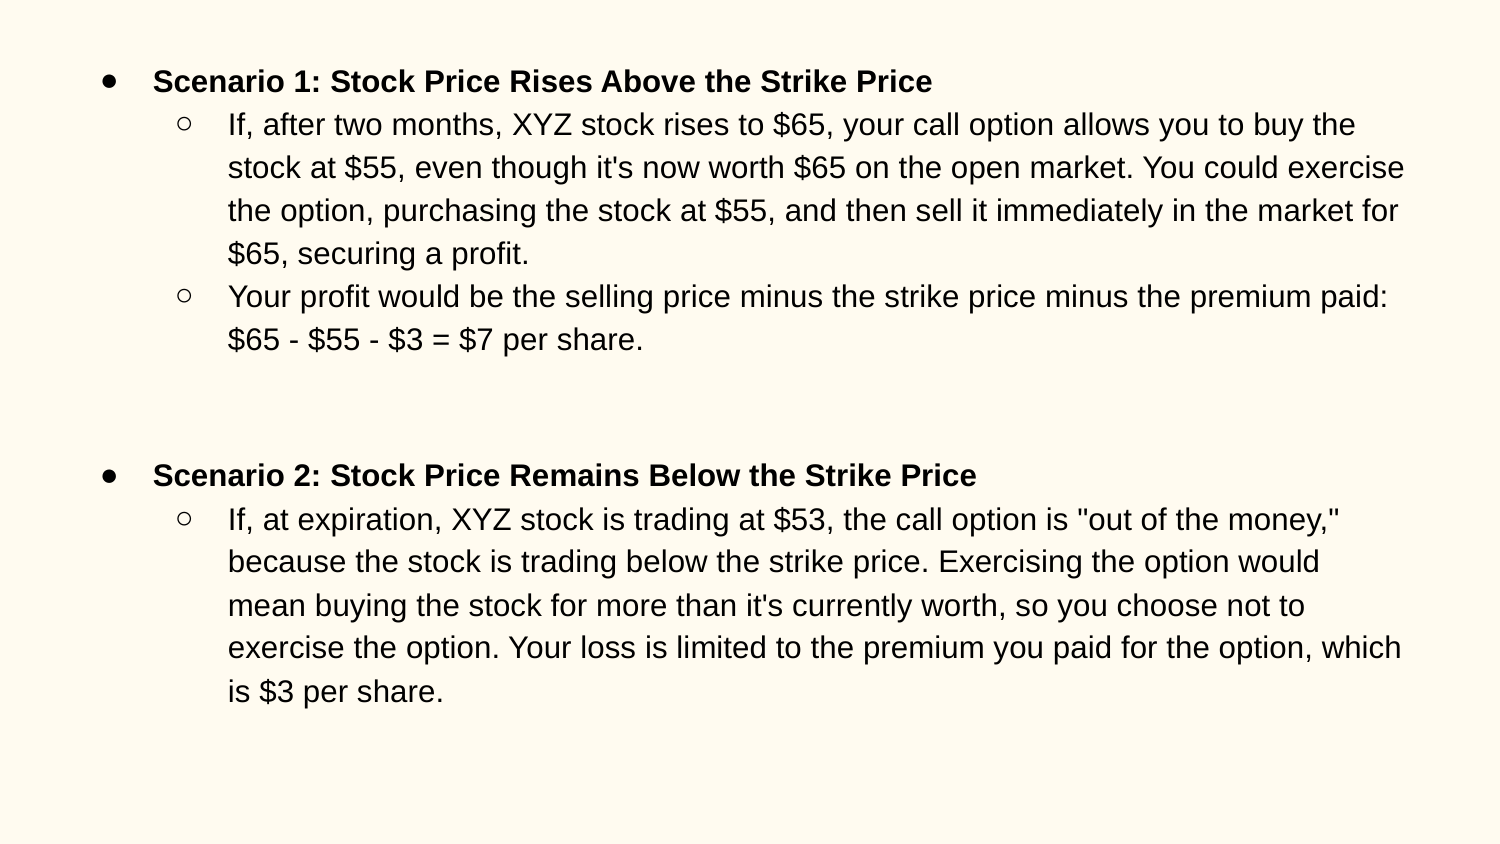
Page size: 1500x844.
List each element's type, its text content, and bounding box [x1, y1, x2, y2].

text_box Scenario 1: Stock Price Rises Above the Strike Price If, after two months, XYZ stock rises to $65, your call option allows you to buy the stock at $55, even though it's now worth $65 on the open market. You could exercise the option, purchasing the stock at $55, and then sell it immediately in the market for $65, securing a profit. Your profit would be the selling price minus the strike price minus the premium paid: $65 - $55 - $3 = $7 per share. Scenario 2: Stock Price Remains Below the Strike Price If, at expiration, XYZ stock is trading at $53, the call option is "out of the money," because the stock is trading below the strike price. Exercising the option would mean buying the stock for more than it's currently worth, so you choose not to exercise the option. Your loss is limited to the premium you paid for the option, which is $3 per share. [77, 41, 1410, 709]
